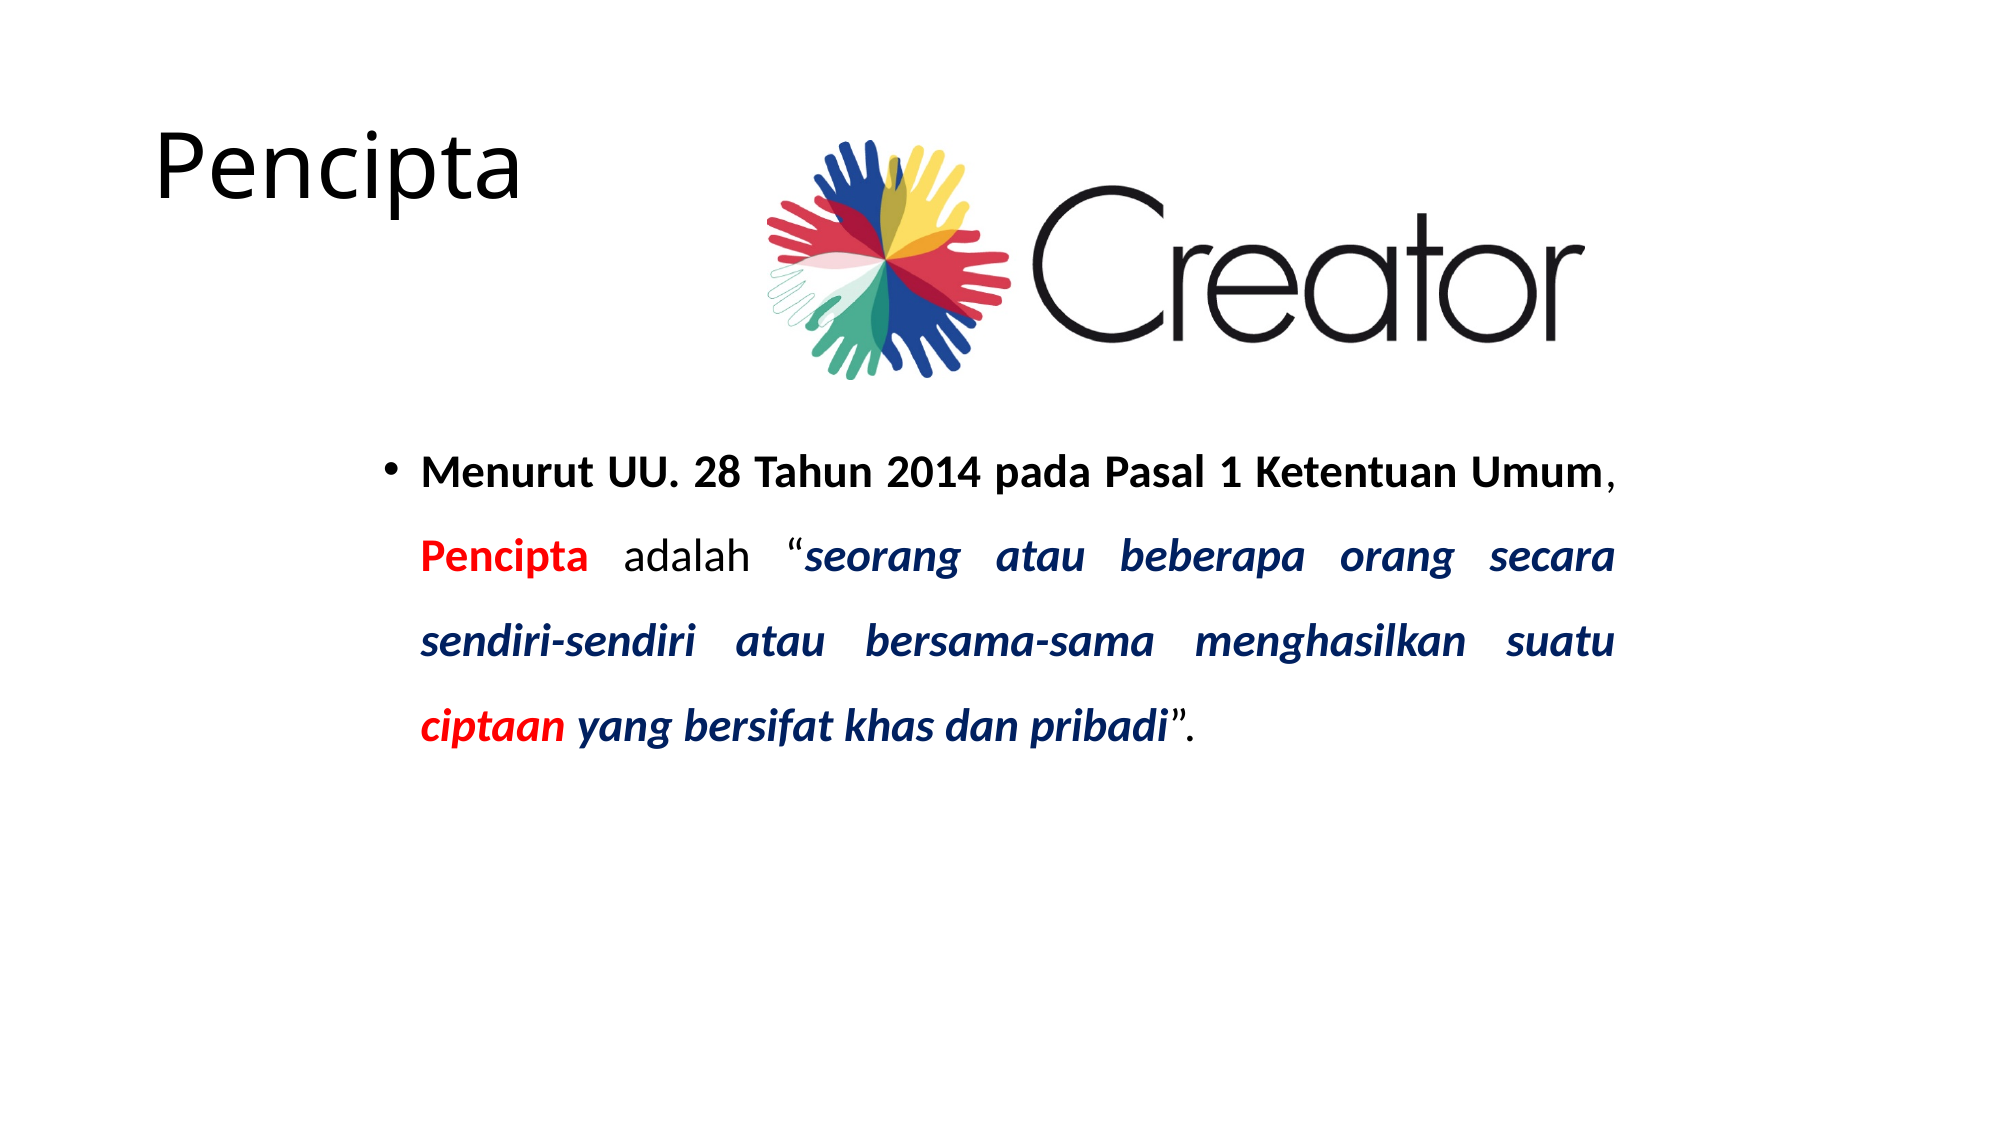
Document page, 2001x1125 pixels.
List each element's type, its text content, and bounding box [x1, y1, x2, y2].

picture [767, 140, 1585, 380]
list Menurut UU. 28 Tahun 2014 pada Pasal 1 Ketentuan Umum, Pencipta adalah “seorang atau beberapa orang secara sendiri-sendiri atau bersama-sama menghasilkan suatu ciptaan yang bersifat khas dan pribadi”. [368, 404, 1632, 902]
title Pencipta [137, 59, 1863, 278]
